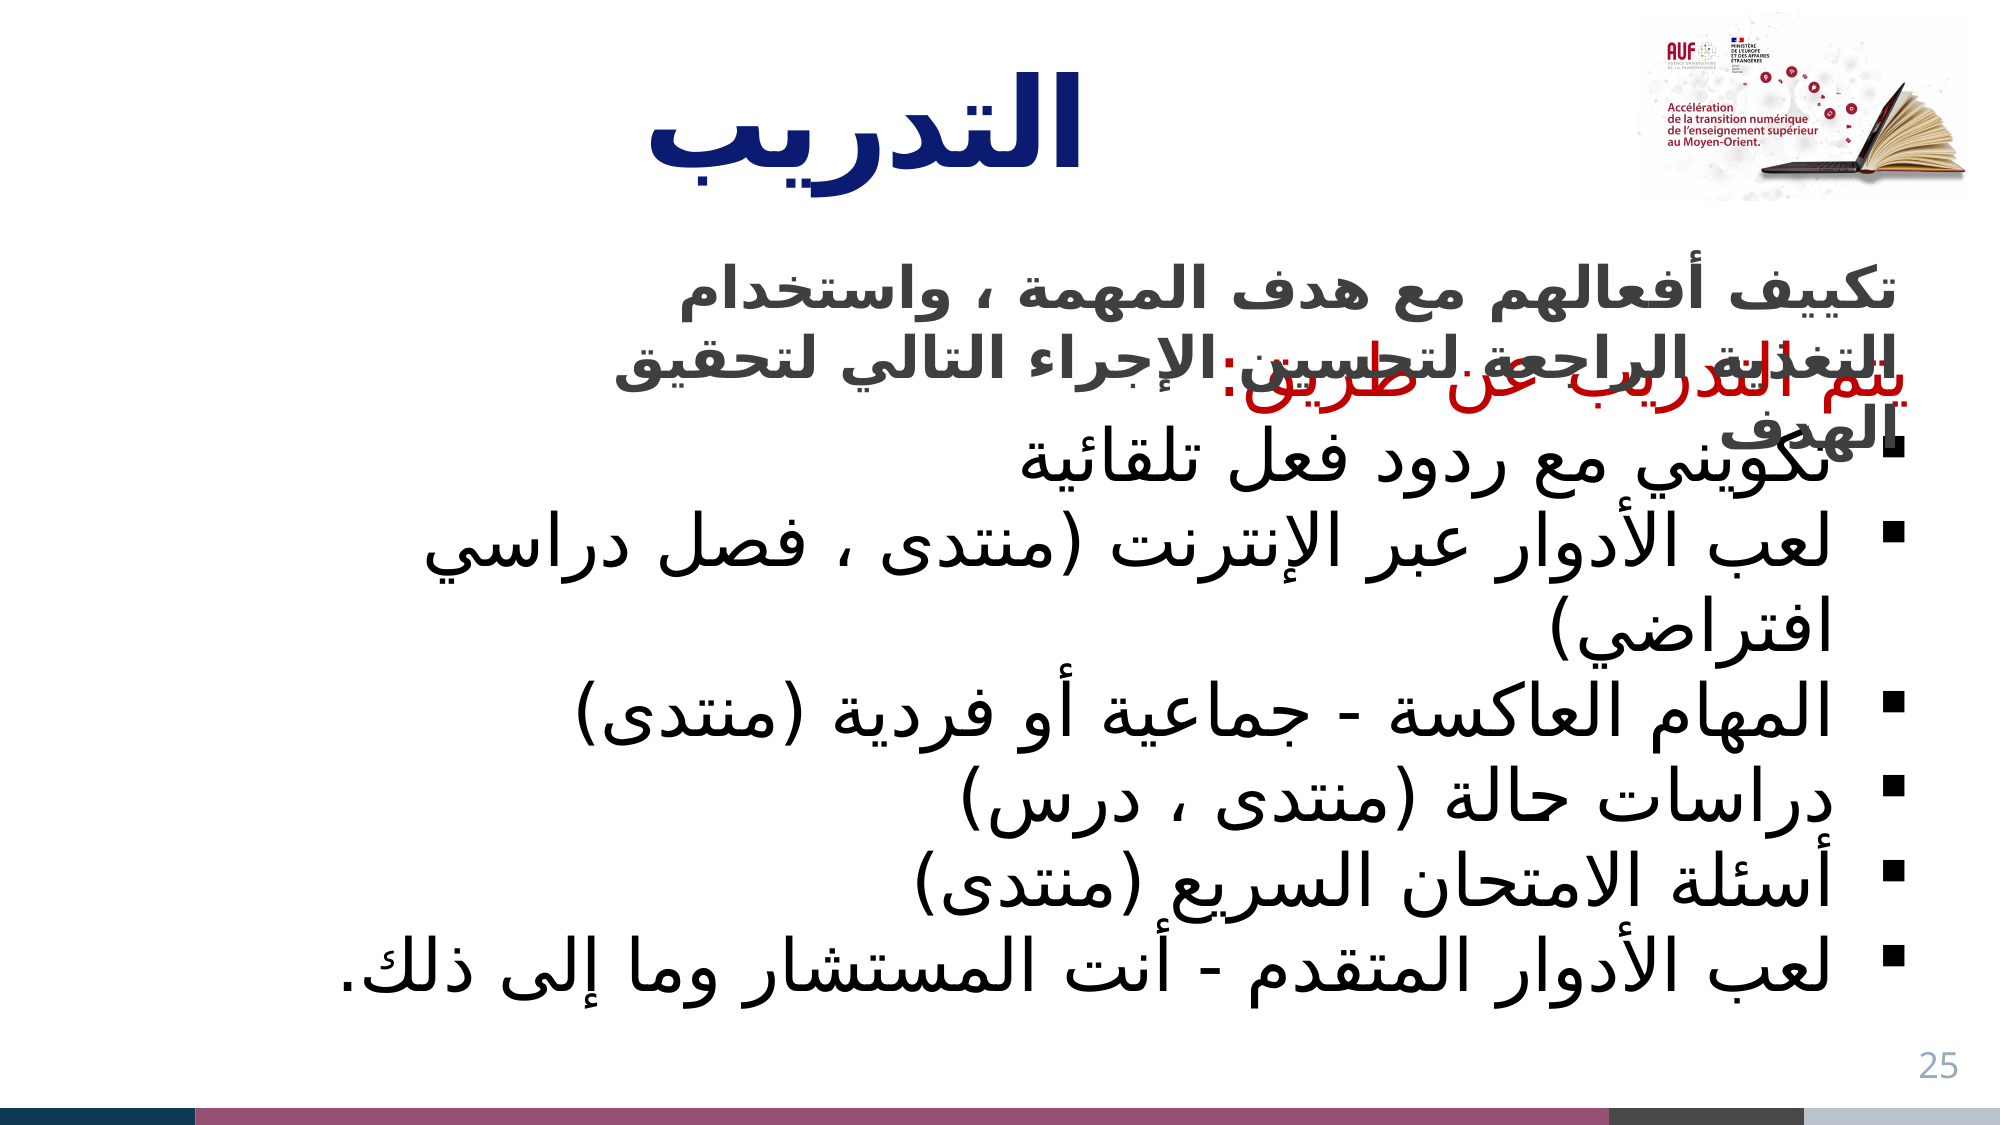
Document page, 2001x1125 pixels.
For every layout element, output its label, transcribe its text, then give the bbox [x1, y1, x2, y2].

picture [1637, 12, 1972, 201]
text_box تكييف أفعالهم مع هدف المهمة ، واستخدام التغذية الراجعة لتحسين الإجراء التالي لتحقيق الهدف [537, 242, 1915, 468]
slide_number 25 [1854, 1027, 1975, 1096]
table_header يتم التدريب عن طريق: تكويني مع ردود فعل تلقائية لعب الأدوار عبر الإنترنت (منتدى ، فصل دراسي افتراضي) المهام العاكسة - جماعية أو فردية (منتدى) دراسات حالة (منتدى ، درس) أسئلة الامتحان السريع (منتدى) لعب الأدوار المتقدم - أنت المستشار وما إلى ذلك. [143, 328, 1922, 1008]
title التدريب [95, 21, 1638, 210]
